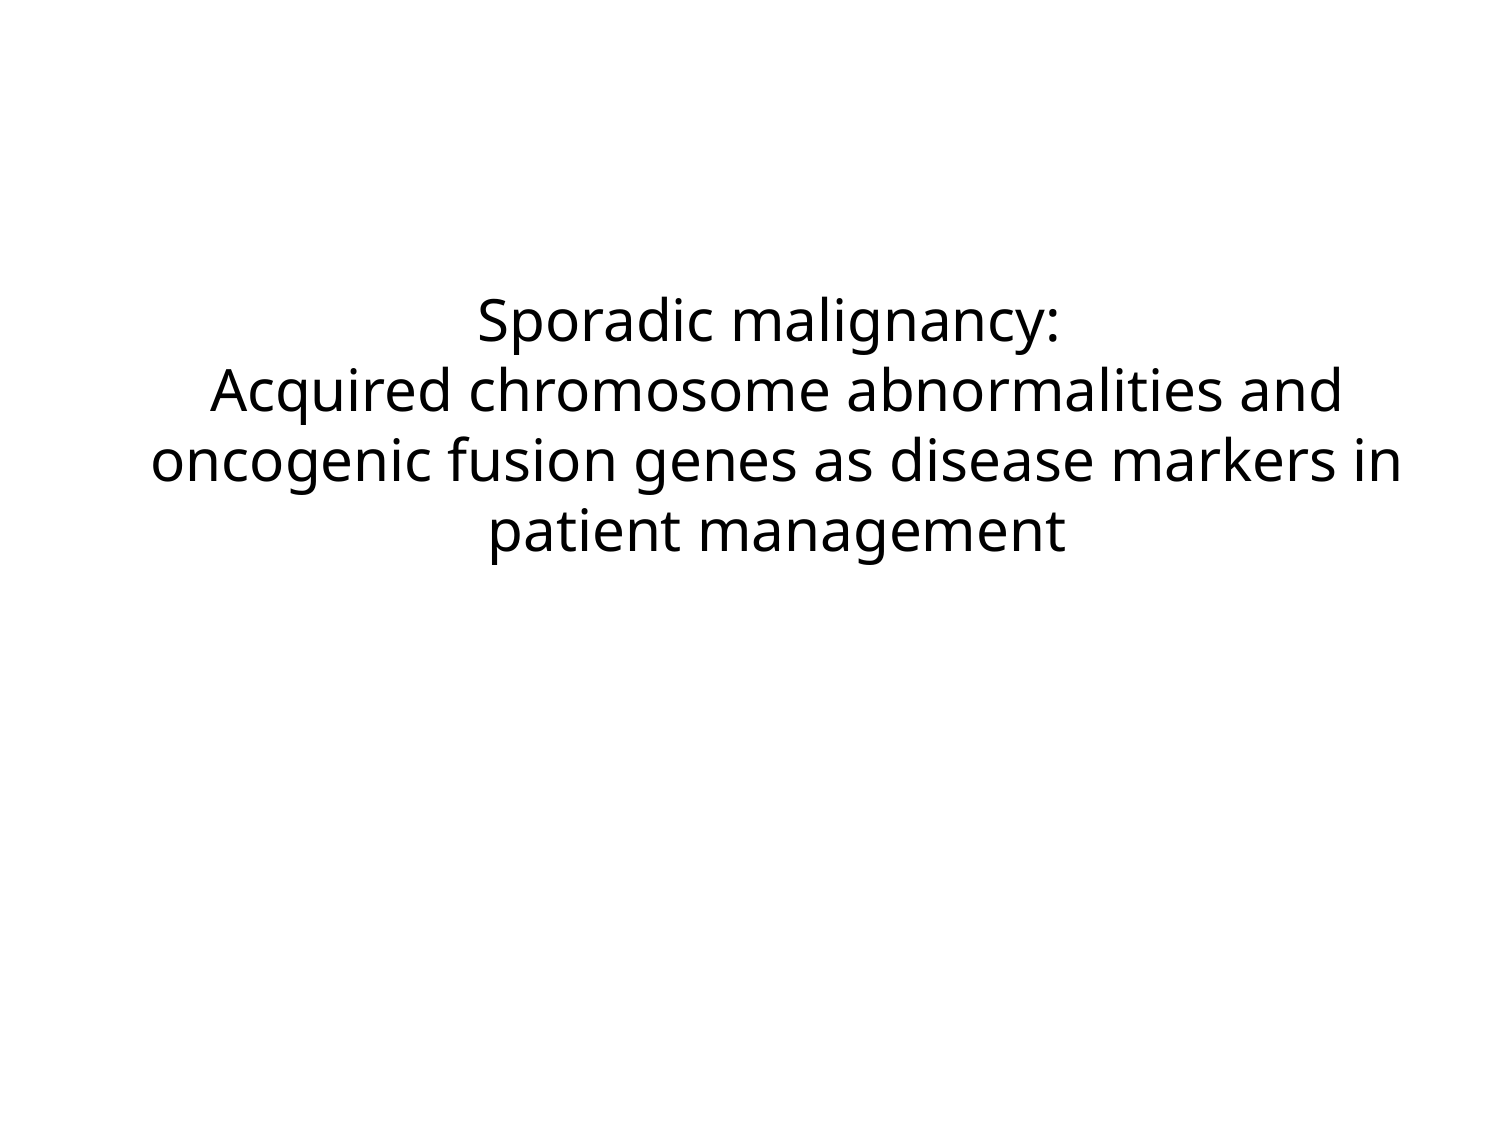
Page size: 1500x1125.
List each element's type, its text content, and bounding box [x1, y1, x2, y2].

text_box Sporadic malignancy: Acquired chromosome abnormalities and oncogenic fusion genes as disease markers in patient management [124, 275, 1430, 571]
